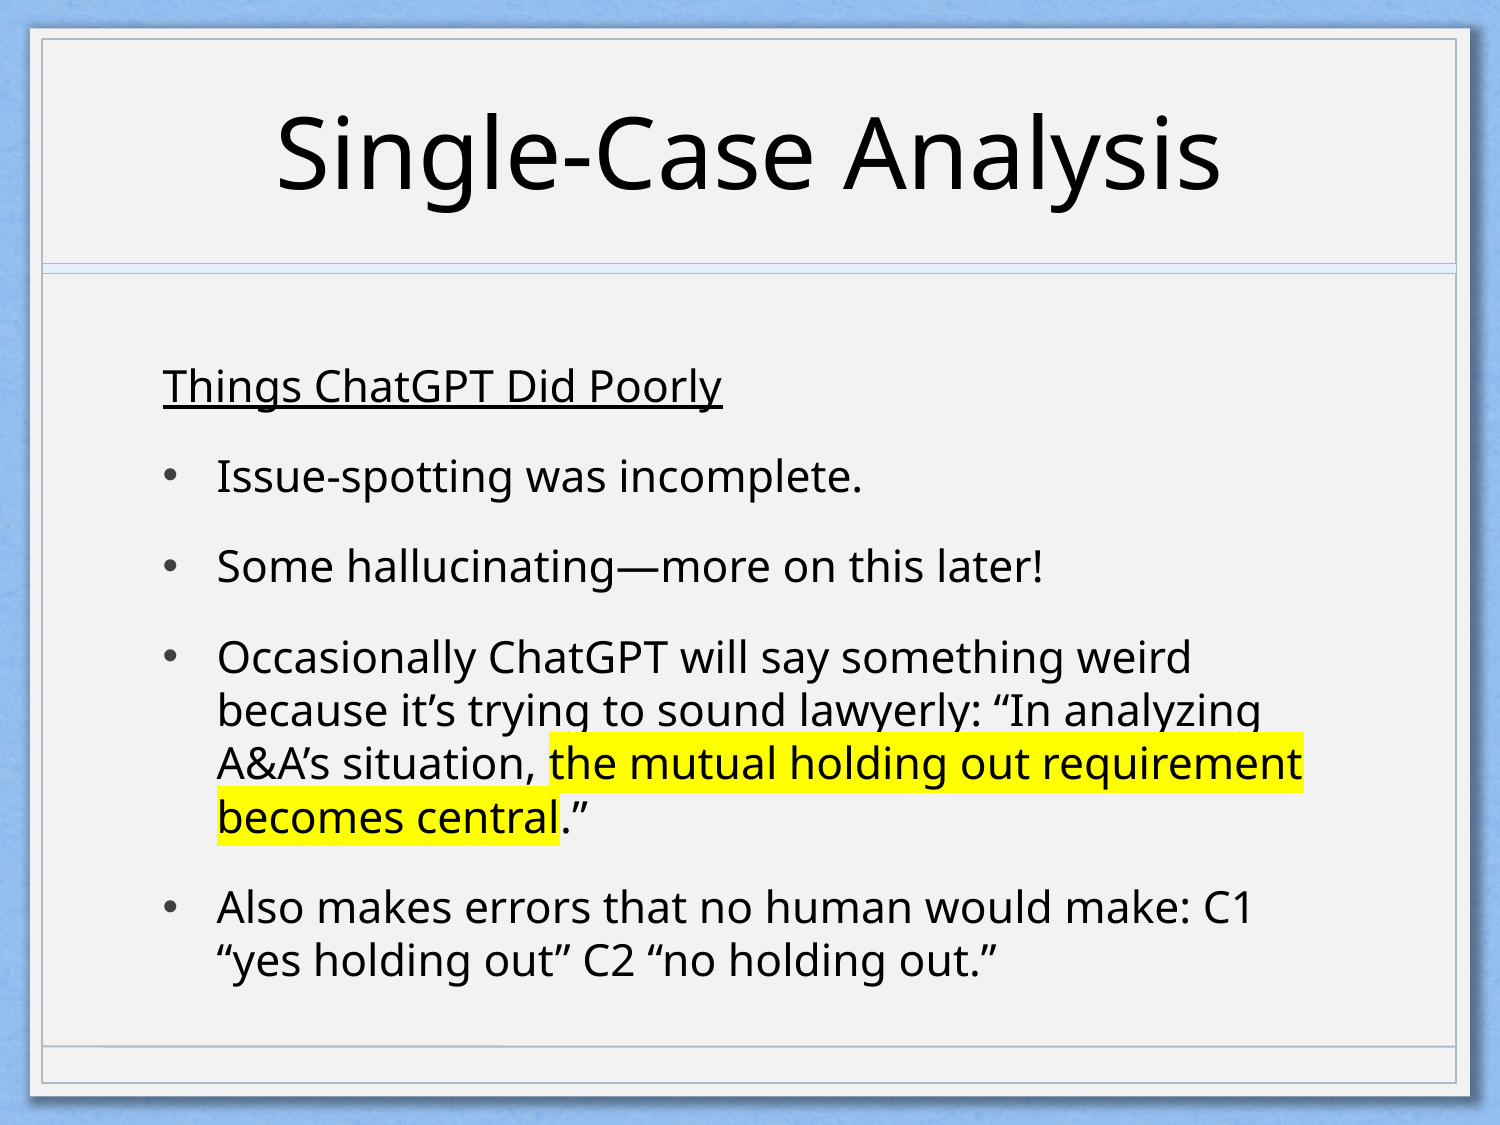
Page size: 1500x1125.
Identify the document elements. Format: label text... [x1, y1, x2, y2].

list Things ChatGPT Did Poorly Issue-spotting was incomplete. Some hallucinating—more on this later! Occasionally ChatGPT will say something weird because it’s trying to sound lawyerly: “In analyzing A&A’s situation, the mutual holding out requirement becomes central.” Also makes errors that no human would make: C1 “yes holding out” C2 “no holding out.” [147, 350, 1353, 995]
title Single-Case Analysis [147, 40, 1353, 260]
